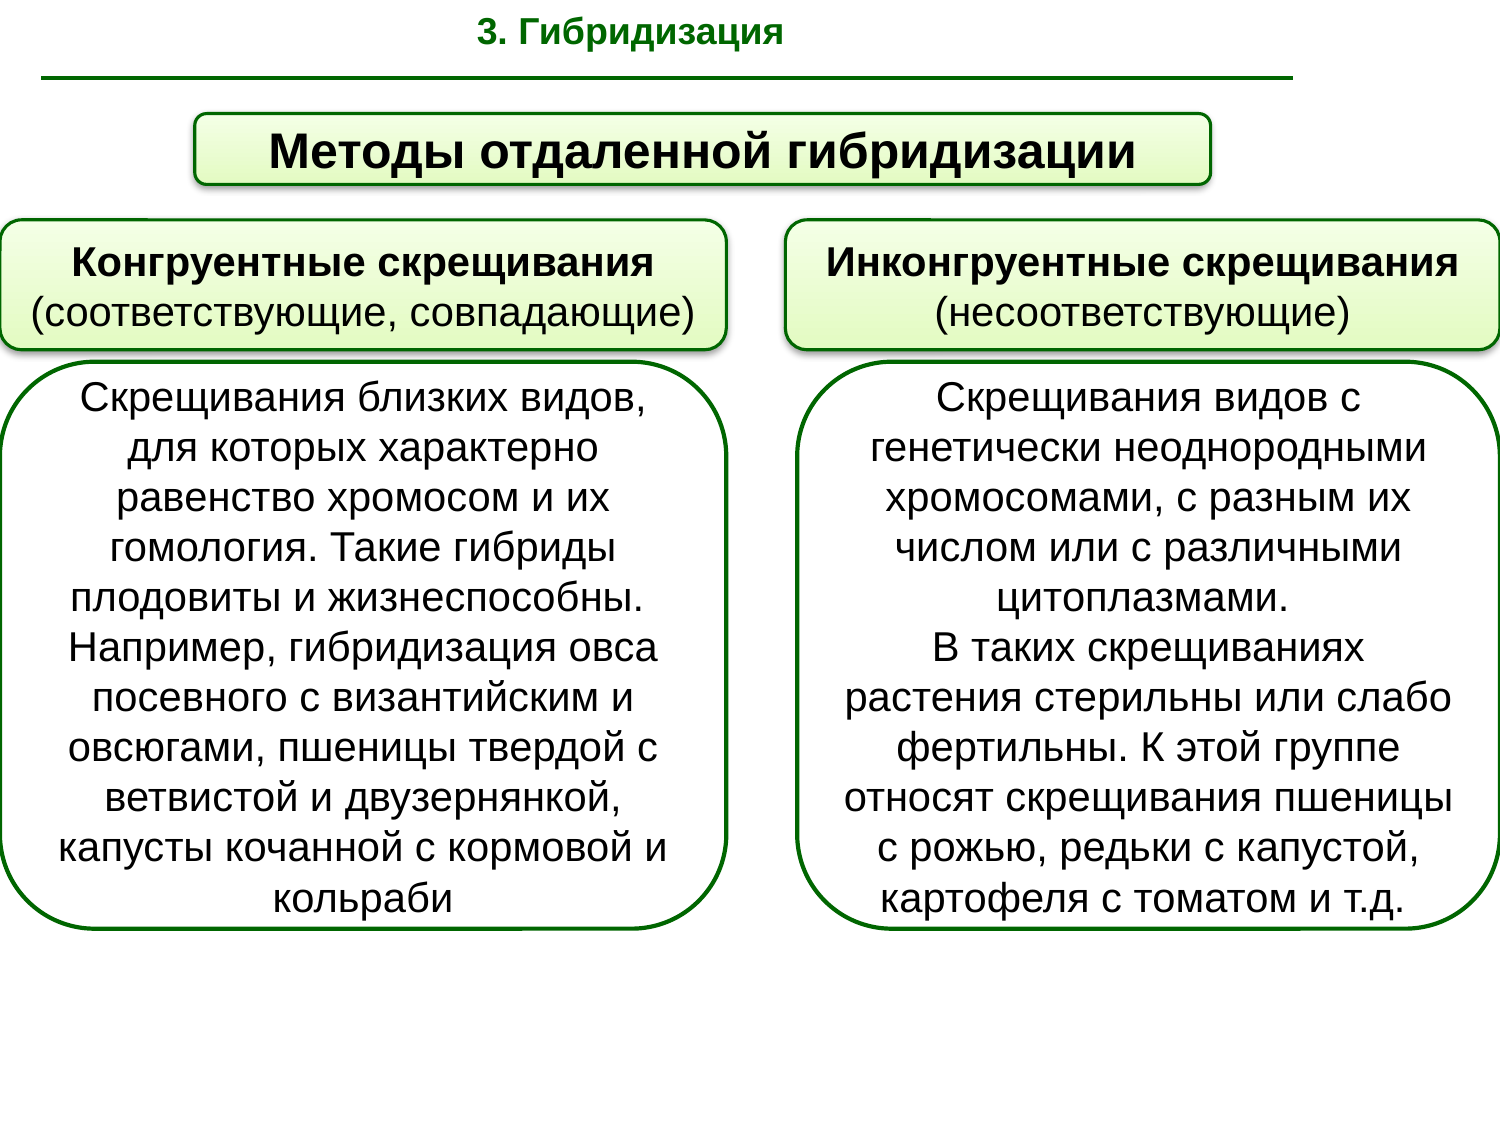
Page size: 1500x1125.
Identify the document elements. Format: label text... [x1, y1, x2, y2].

text_box Скрещивания видов с генетически неоднородными хромосомами, с разным их числом или с различными цитоплазмами. В таких скрещиваниях растения стерильны или слабо фертильны. К этой группе относят скрещивания пшеницы с рожью, редьки с капустой, картофеля с томатом и т.д. [795, 359, 1500, 931]
text_box Скрещивания близких видов, для которых характерно равенство хромосом и их гомология. Такие гибриды плодовиты и жизнеспособны. Например, гибридизация овса посевного с византийским и овсюгами, пшеницы твердой с ветвистой и двузернянкой, капусты кочанной с кормовой и кольраби [0, 359, 729, 931]
text_box Конгруентные скрещивания (соответствующие, совпадающие) [0, 219, 728, 351]
text_box Инконгруентные скрещивания (несоответствующие) [784, 219, 1500, 351]
text_box Методы отдаленной гибридизации [193, 112, 1212, 186]
text_box 3. Гибридизация [462, 0, 800, 60]
